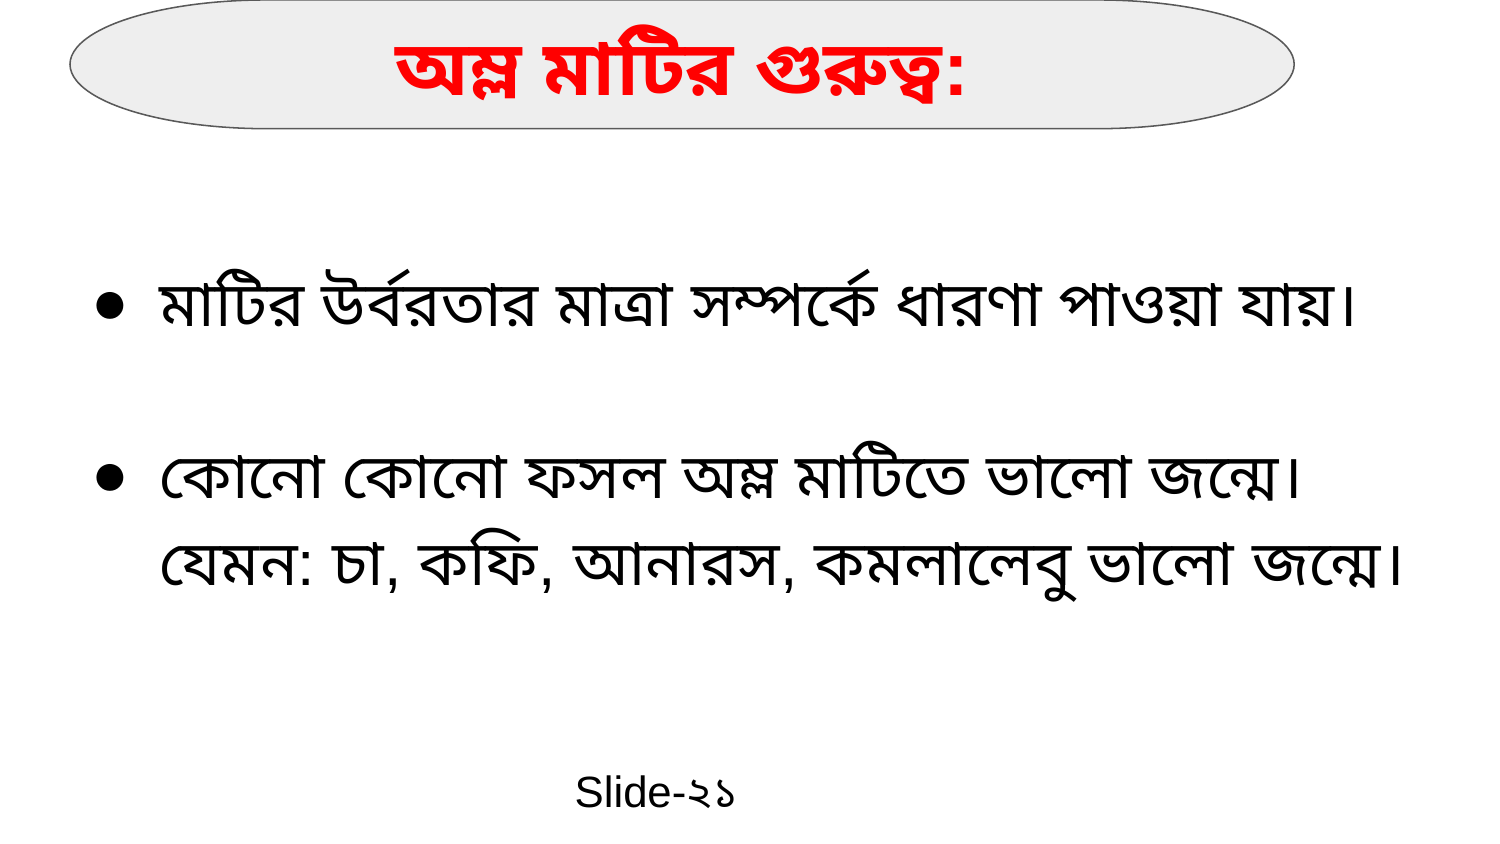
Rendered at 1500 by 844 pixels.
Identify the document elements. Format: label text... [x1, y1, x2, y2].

text_box Slide-২১ [415, 721, 898, 831]
text_box অম্ল মাটির গুরুত্ব: [69, 0, 1295, 129]
text_box মাটির উর্বরতার মাত্রা সম্পর্কে ধারণা পাওয়া যায়। কোনো কোনো ফসল অম্ল মাটিতে ভালো জন্মে। যেমন: চা, কফি, আনারস, কমলালেবু ভালো জন্মে। [69, 162, 1460, 785]
